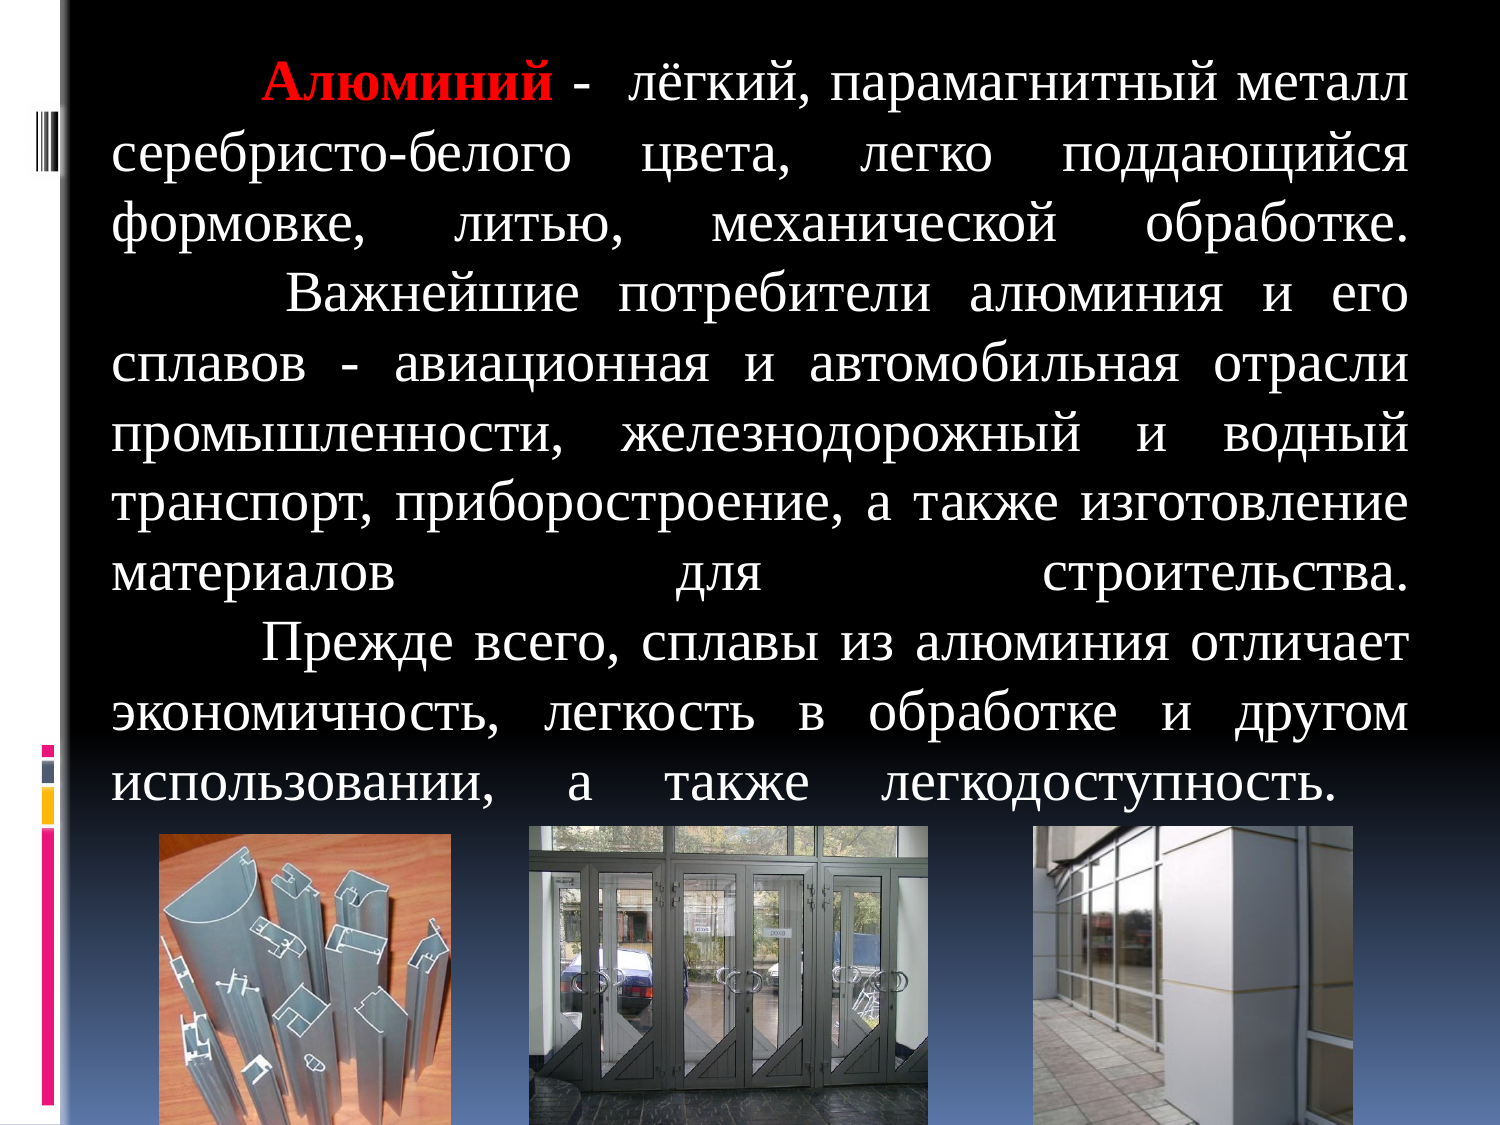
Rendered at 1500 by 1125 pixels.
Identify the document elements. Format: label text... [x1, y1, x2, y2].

list Алюминий - лёгкий, парамагнитный металл серебристо-белого цвета, легко поддающийся формовке, литью, механической обработке. Важнейшие потребители алюминия и его сплавов - авиационная и автомобильная отрасли промышленности, железнодорожный и водный транспорт, приборостроение, а также изготовление материалов для строительства. Прежде всего, сплавы из алюминия отличает экономичность, легкость в обработке и другом использовании, а также легкодоступность. [29, 30, 1425, 1043]
picture [158, 833, 451, 1125]
picture [529, 826, 928, 1125]
picture [1033, 826, 1353, 1125]
